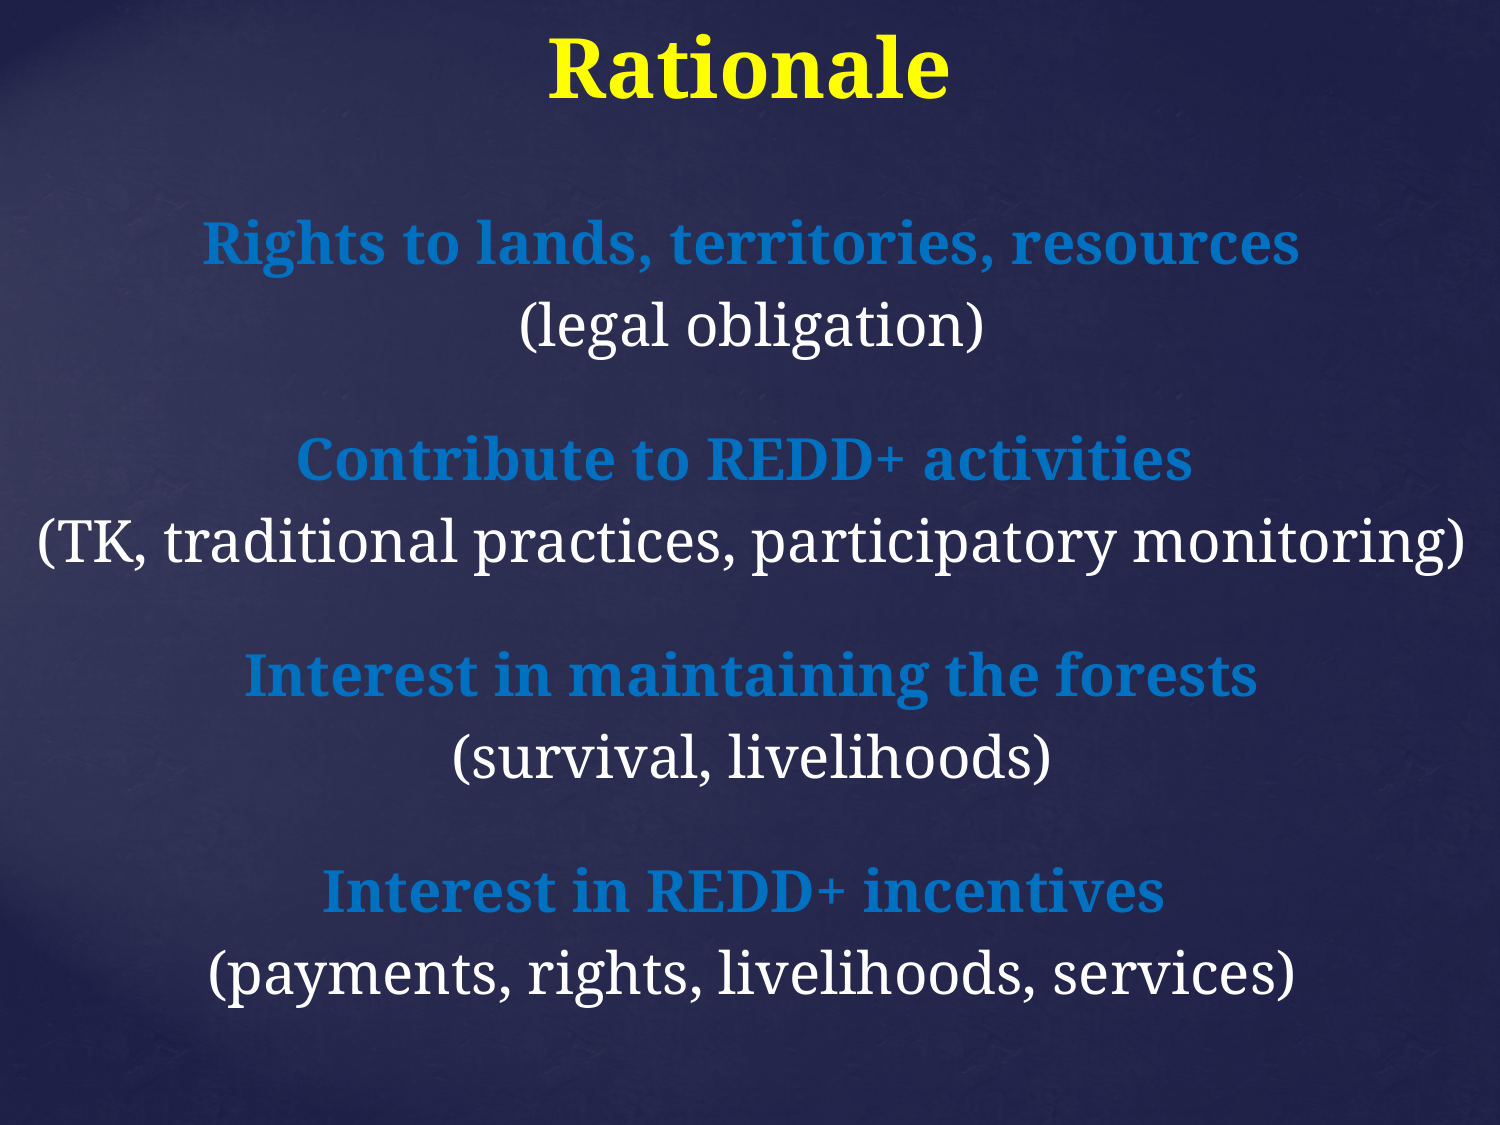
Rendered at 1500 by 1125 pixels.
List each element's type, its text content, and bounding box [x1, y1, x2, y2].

title Rationale [0, 31, 1500, 123]
list Rights to lands, territories, resources (legal obligation) Contribute to REDD+ activities (TK, traditional practices, participatory monitoring) Interest in maintaining the forests (survival, livelihoods) Interest in REDD+ incentives (payments, rights, livelihoods, services) [1, 164, 1500, 1048]
